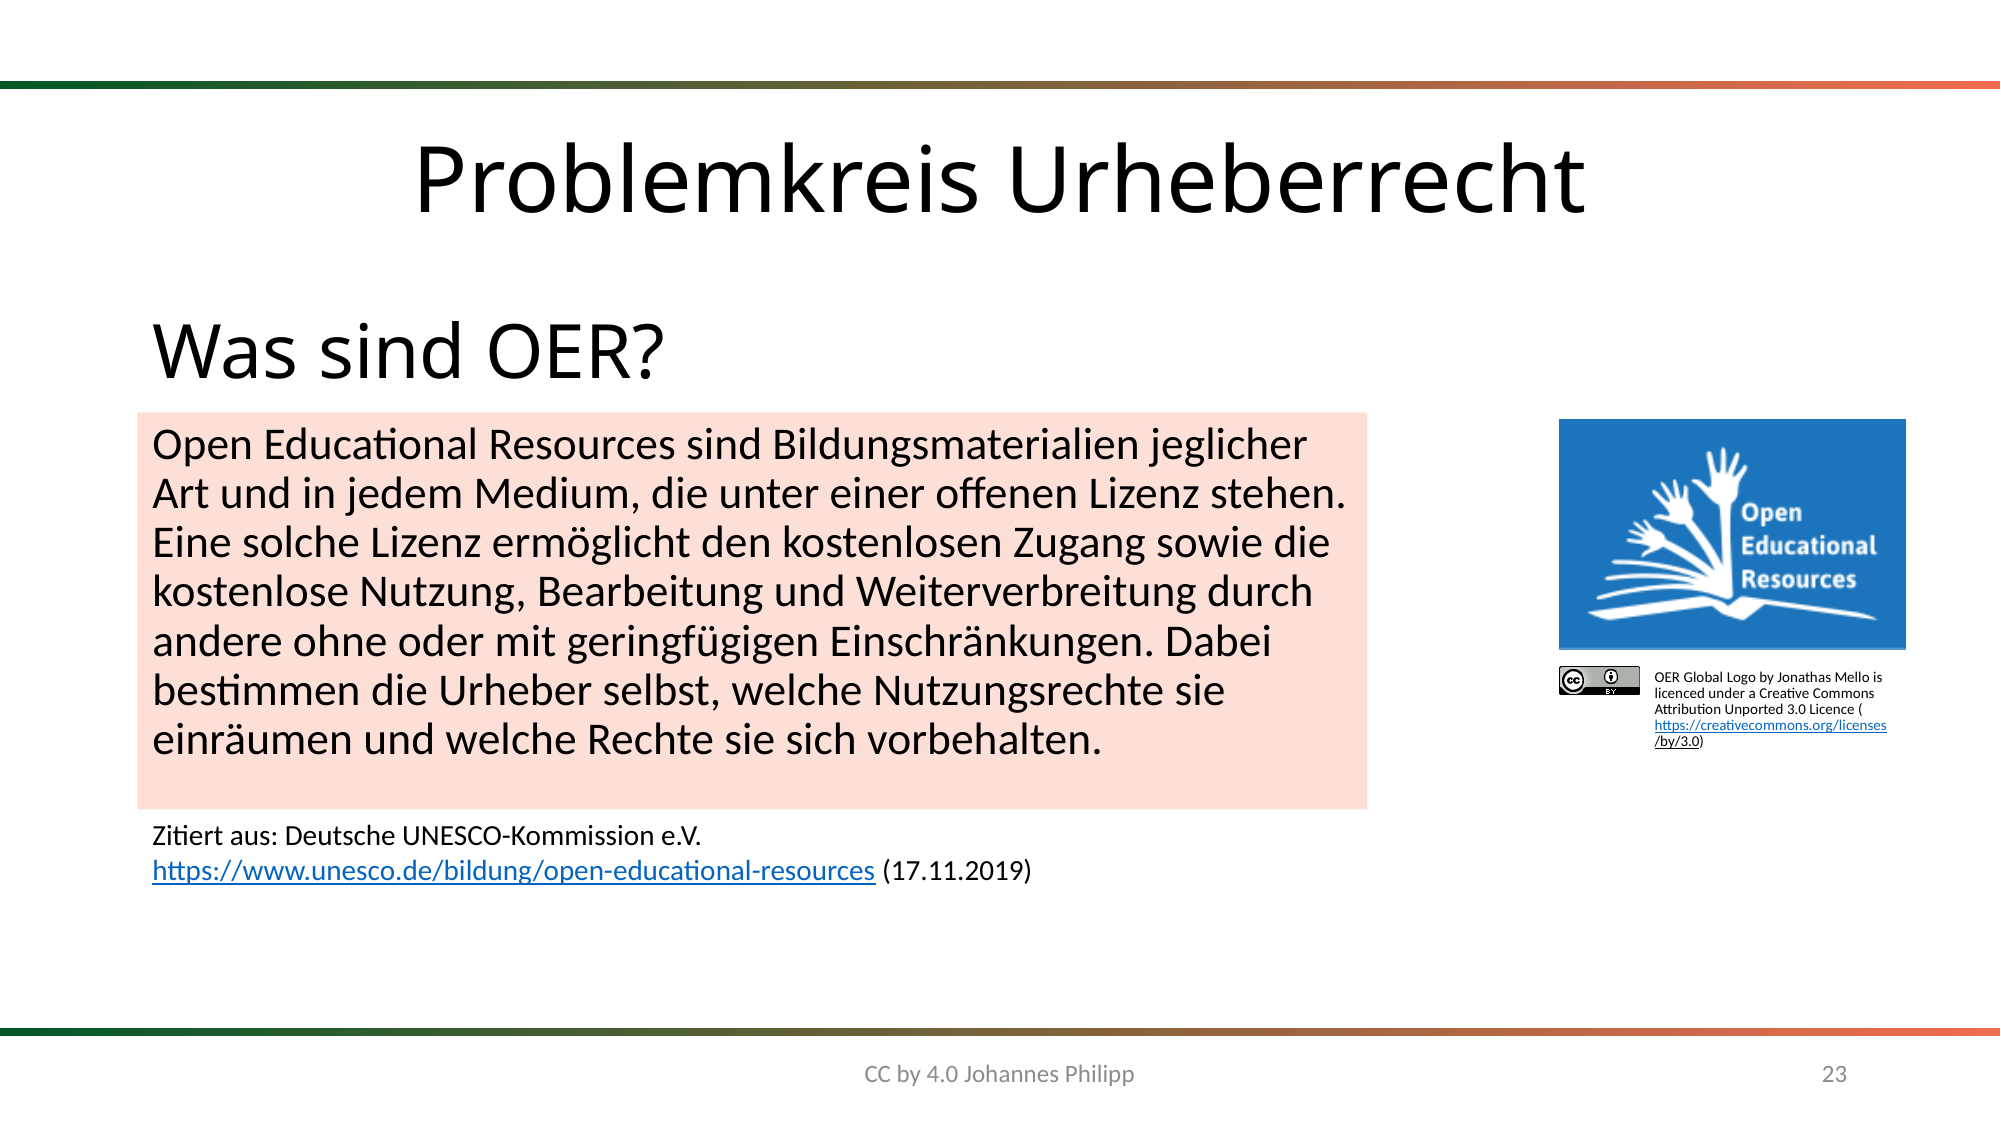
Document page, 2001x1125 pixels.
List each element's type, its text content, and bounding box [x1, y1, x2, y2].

text_box Problemkreis Urheberrecht [317, 117, 1683, 248]
list Open Educational Resources sind Bildungsmaterialien jeglicher Art und in jedem Medium, die unter einer offenen Lizenz stehen. Eine solche Lizenz ermöglicht den kostenlosen Zugang sowie die kostenlose Nutzung, Bearbeitung und Weiterverbreitung durch andere ohne oder mit geringfügigen Einschränkungen. Dabei bestimmen die Urheber selbst, welche Nutzungsrechte sie einräumen und welche Rechte sie sich vorbehalten. [137, 412, 1368, 810]
text_box OER Global Logo by Jonathas Mello is licenced under a Creative Commons Attribution Unported 3.0 Licence (https://creativecommons.org/ licenses/by/3.0) [1639, 662, 1906, 770]
picture [1559, 666, 1640, 695]
title Was sind OER? [137, 288, 1863, 420]
slide_number 23 [1412, 1042, 1863, 1103]
text_box Zitiert aus: Deutsche UNESCO-Kommission e.V. https://www.unesco.de/bildung/open-educational-resources (17.11.2019) [137, 809, 1092, 894]
picture [1559, 419, 1906, 650]
footer CC by 4.0 Johannes Philipp [662, 1042, 1338, 1103]
